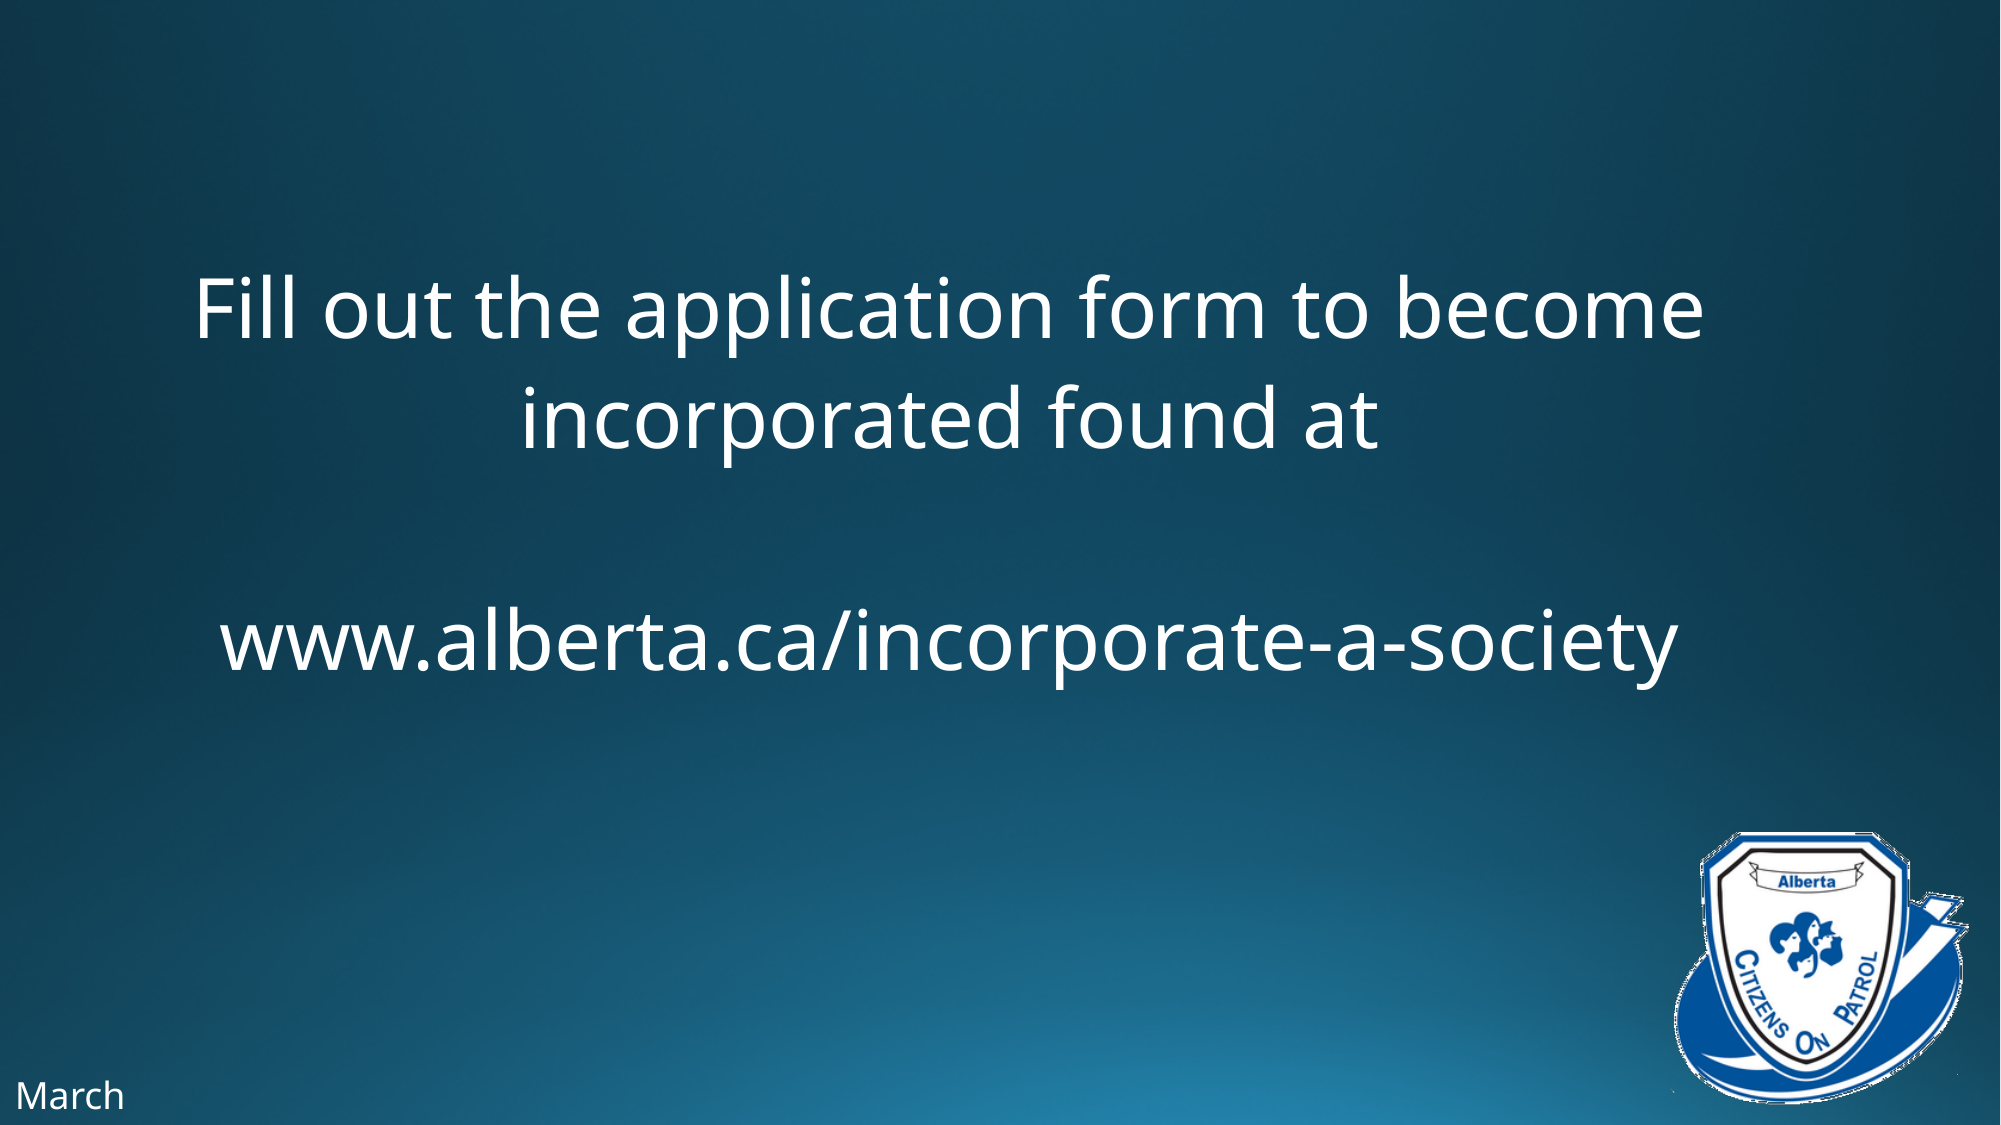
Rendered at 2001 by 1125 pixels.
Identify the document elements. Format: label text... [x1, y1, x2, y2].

picture [0, 0, 2001, 1125]
text_box March 2025 [0, 1064, 222, 1125]
list Fill out the application form to become incorporated found at www.alberta.ca/incorporate-a-society [110, 258, 1790, 973]
